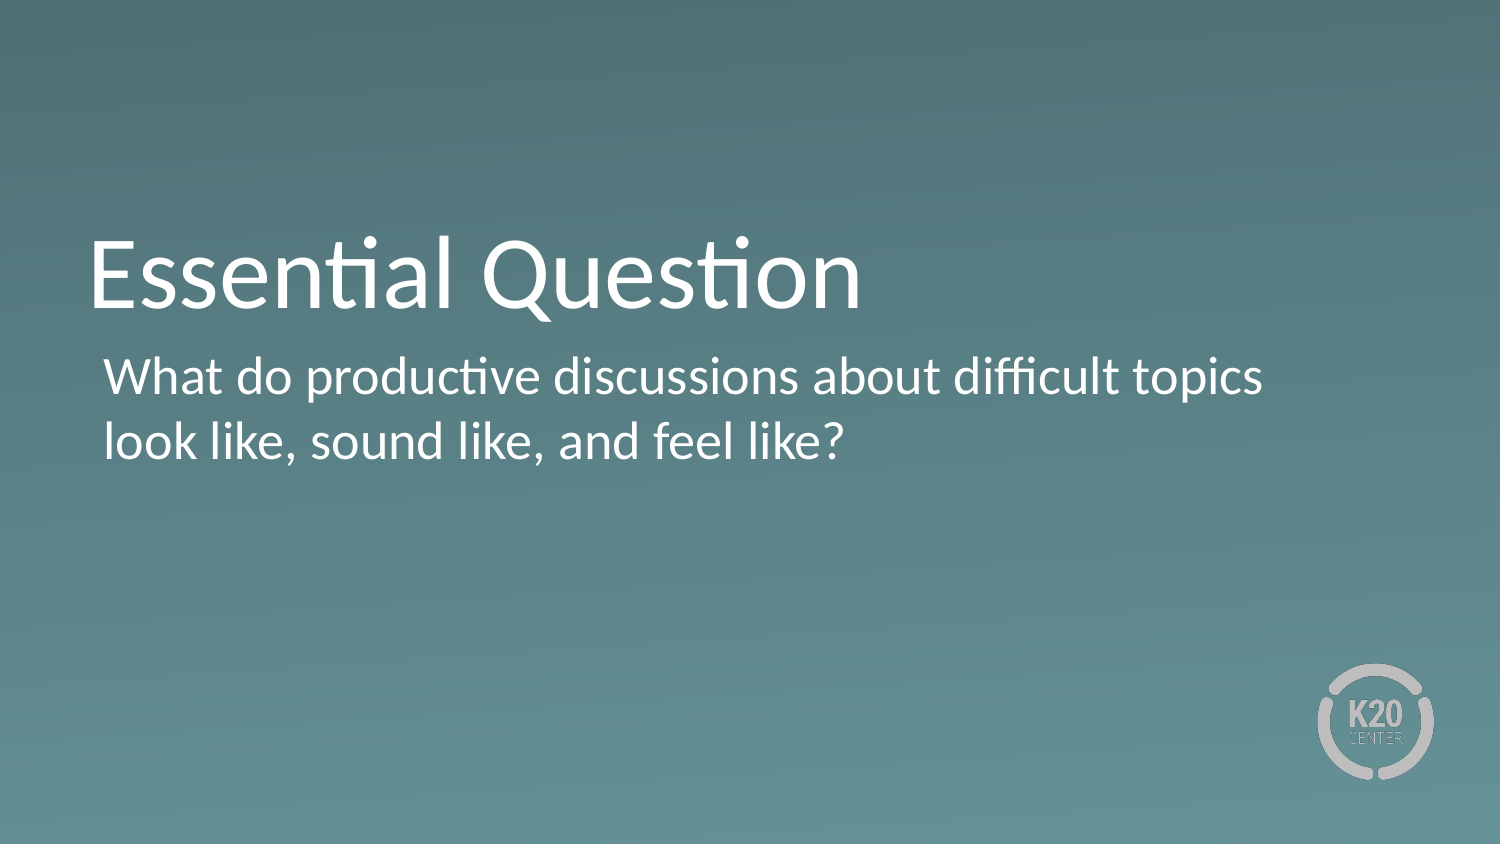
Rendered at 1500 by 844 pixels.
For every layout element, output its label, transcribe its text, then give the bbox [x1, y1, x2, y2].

title Essential Question [86, 161, 1362, 330]
picture [1300, 646, 1451, 797]
list What do productive discussions about difficult topics look like, sound like, and feel like? [86, 332, 1362, 519]
